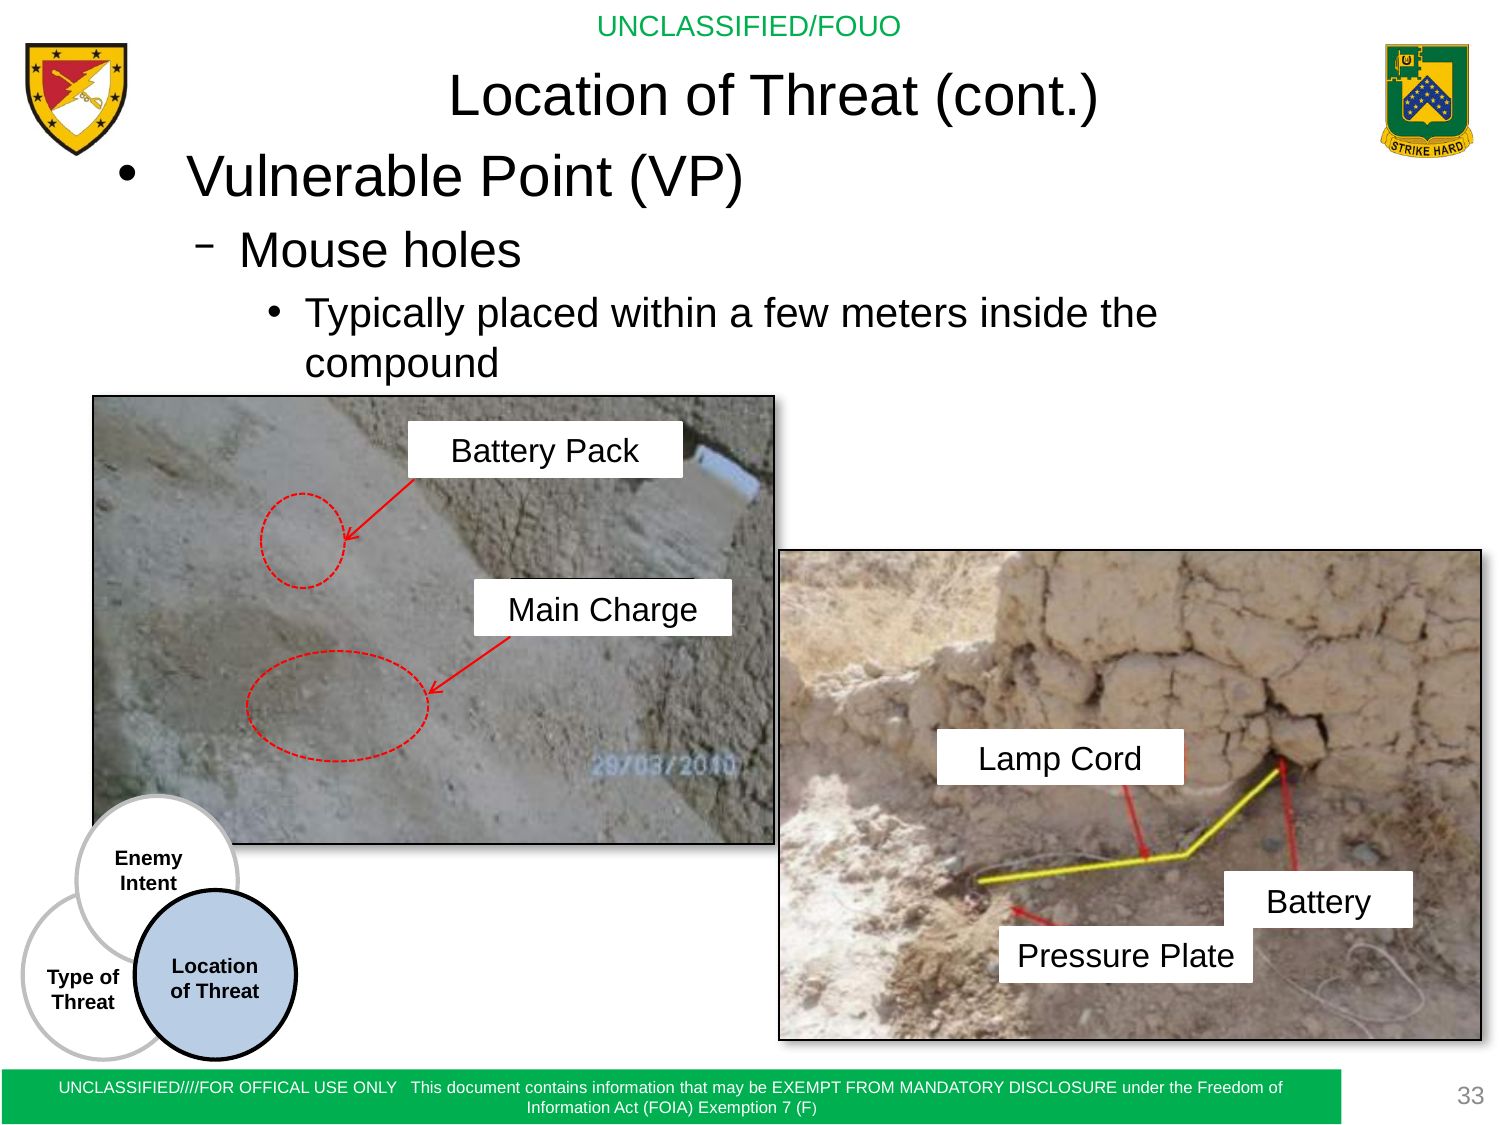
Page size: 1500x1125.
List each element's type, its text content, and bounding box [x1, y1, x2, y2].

picture [1380, 44, 1474, 158]
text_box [93, 396, 774, 843]
picture [19, 43, 102, 156]
list Vulnerable Point (VP) Mouse holes Typically placed within a few meters inside the compound [102, 147, 1201, 418]
text_box Location of Threat (cont.) [99, 38, 1450, 147]
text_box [22, 795, 297, 1060]
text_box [779, 550, 1481, 1039]
slide_number 33 [1365, 1065, 1500, 1125]
